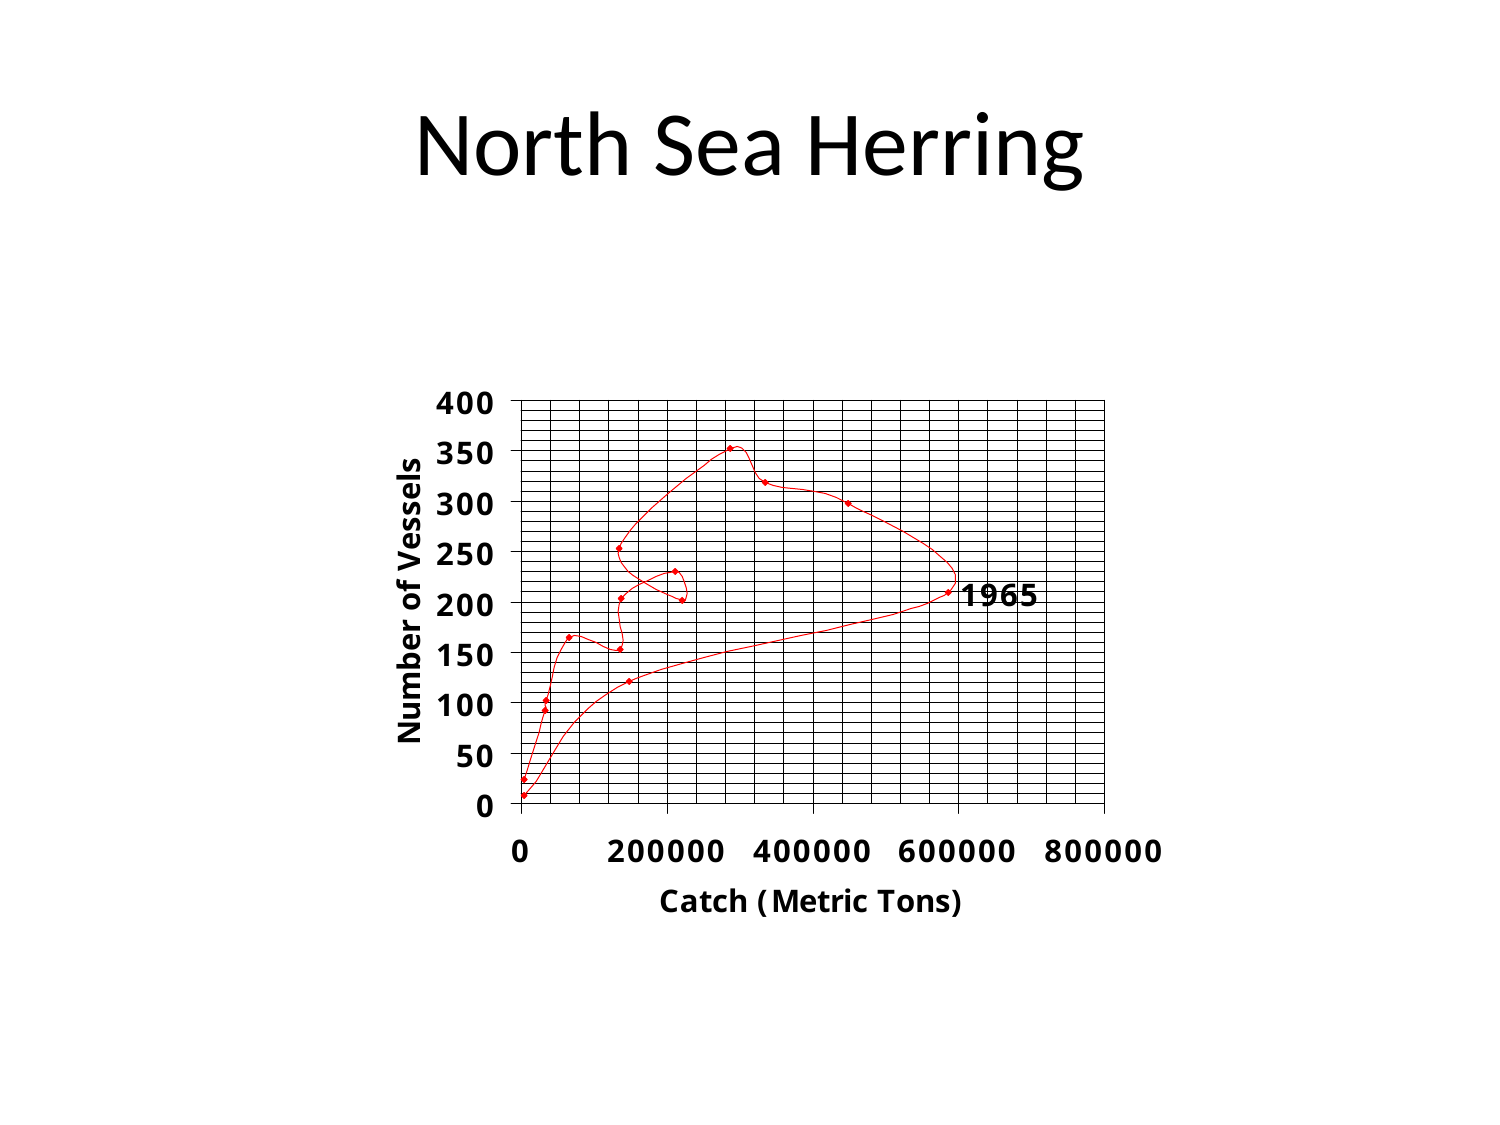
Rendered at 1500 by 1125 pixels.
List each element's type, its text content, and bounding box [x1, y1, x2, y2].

title North Sea Herring [75, 45, 1425, 233]
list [364, 360, 1185, 940]
